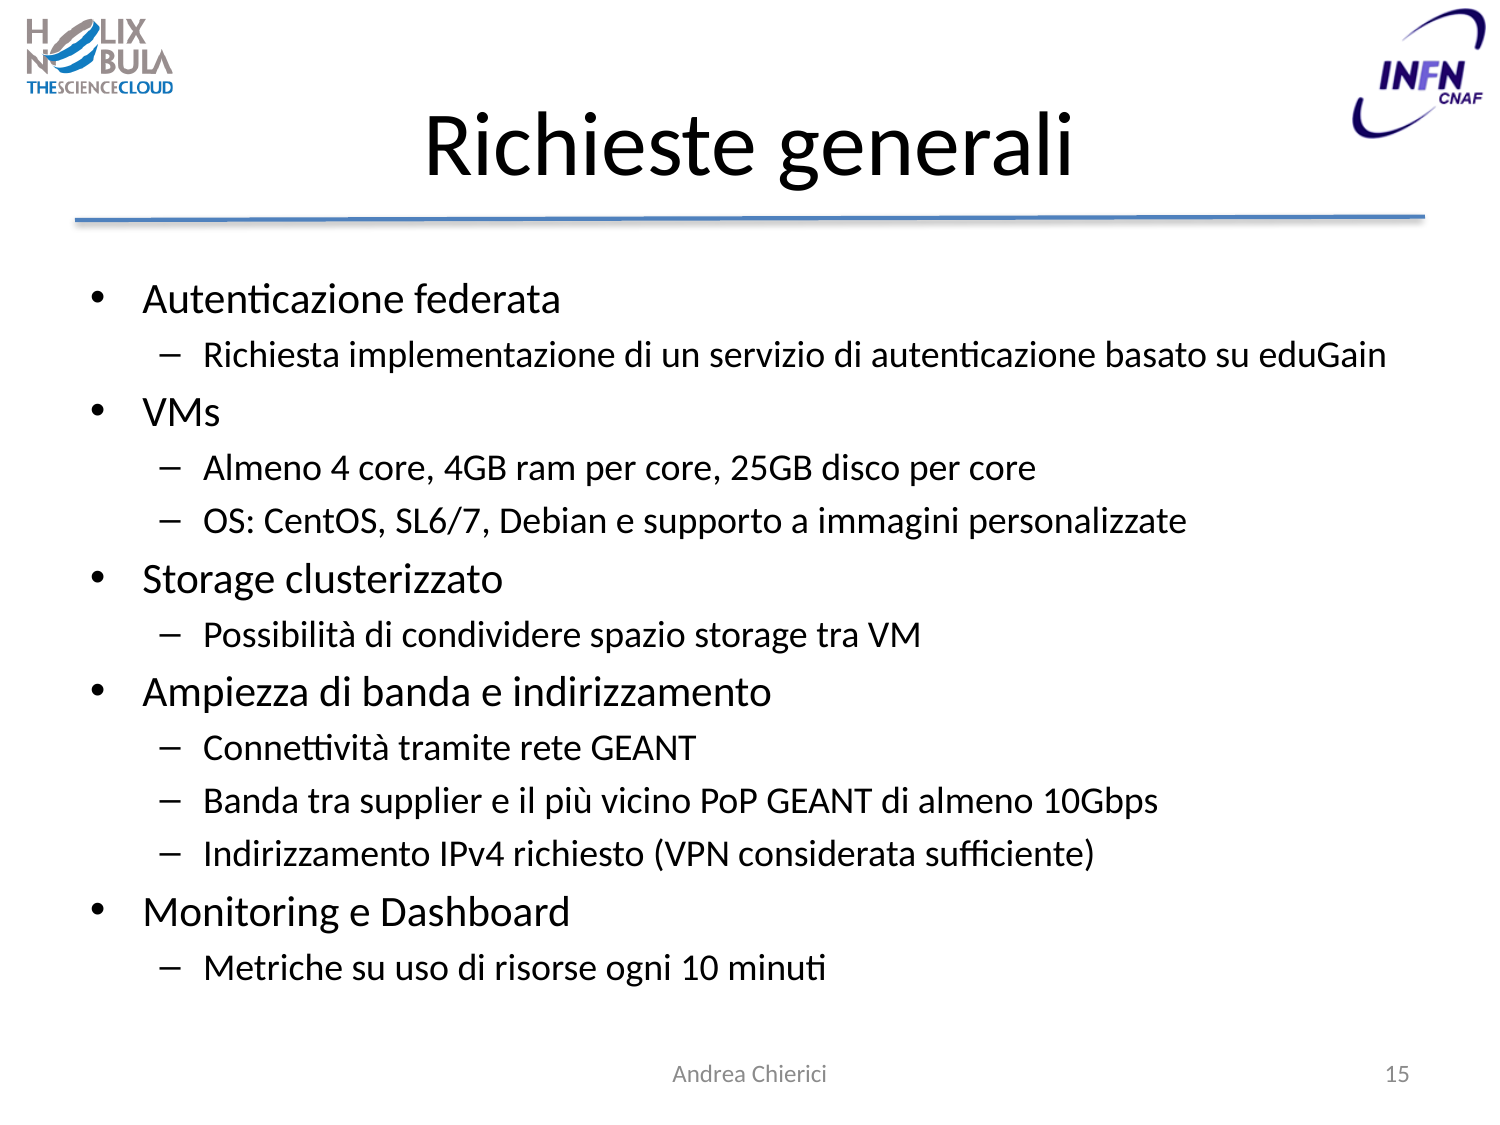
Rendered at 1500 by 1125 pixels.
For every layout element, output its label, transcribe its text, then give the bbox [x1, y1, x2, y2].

picture [1351, 7, 1486, 140]
footer Andrea Chierici [512, 1042, 988, 1103]
list Autenticazione federata Richiesta implementazione di un servizio di autenticazione basato su eduGain VMs Almeno 4 core, 4GB ram per core, 25GB disco per core OS: CentOS, SL6/7, Debian e supporto a immagini personalizzate Storage clusterizzato Possibilità di condividere spazio storage tra VM Ampiezza di banda e indirizzamento Connettività tramite rete GEANT Banda tra supplier e il più vicino PoP GEANT di almeno 10Gbps Indirizzamento IPv4 richiesto (VPN considerata sufficiente) Monitoring e Dashboard Metriche su uso di risorse ogni 10 minuti [75, 262, 1425, 1005]
title Richieste generali [75, 45, 1425, 233]
picture [26, 18, 173, 94]
slide_number 15 [1074, 1042, 1425, 1103]
